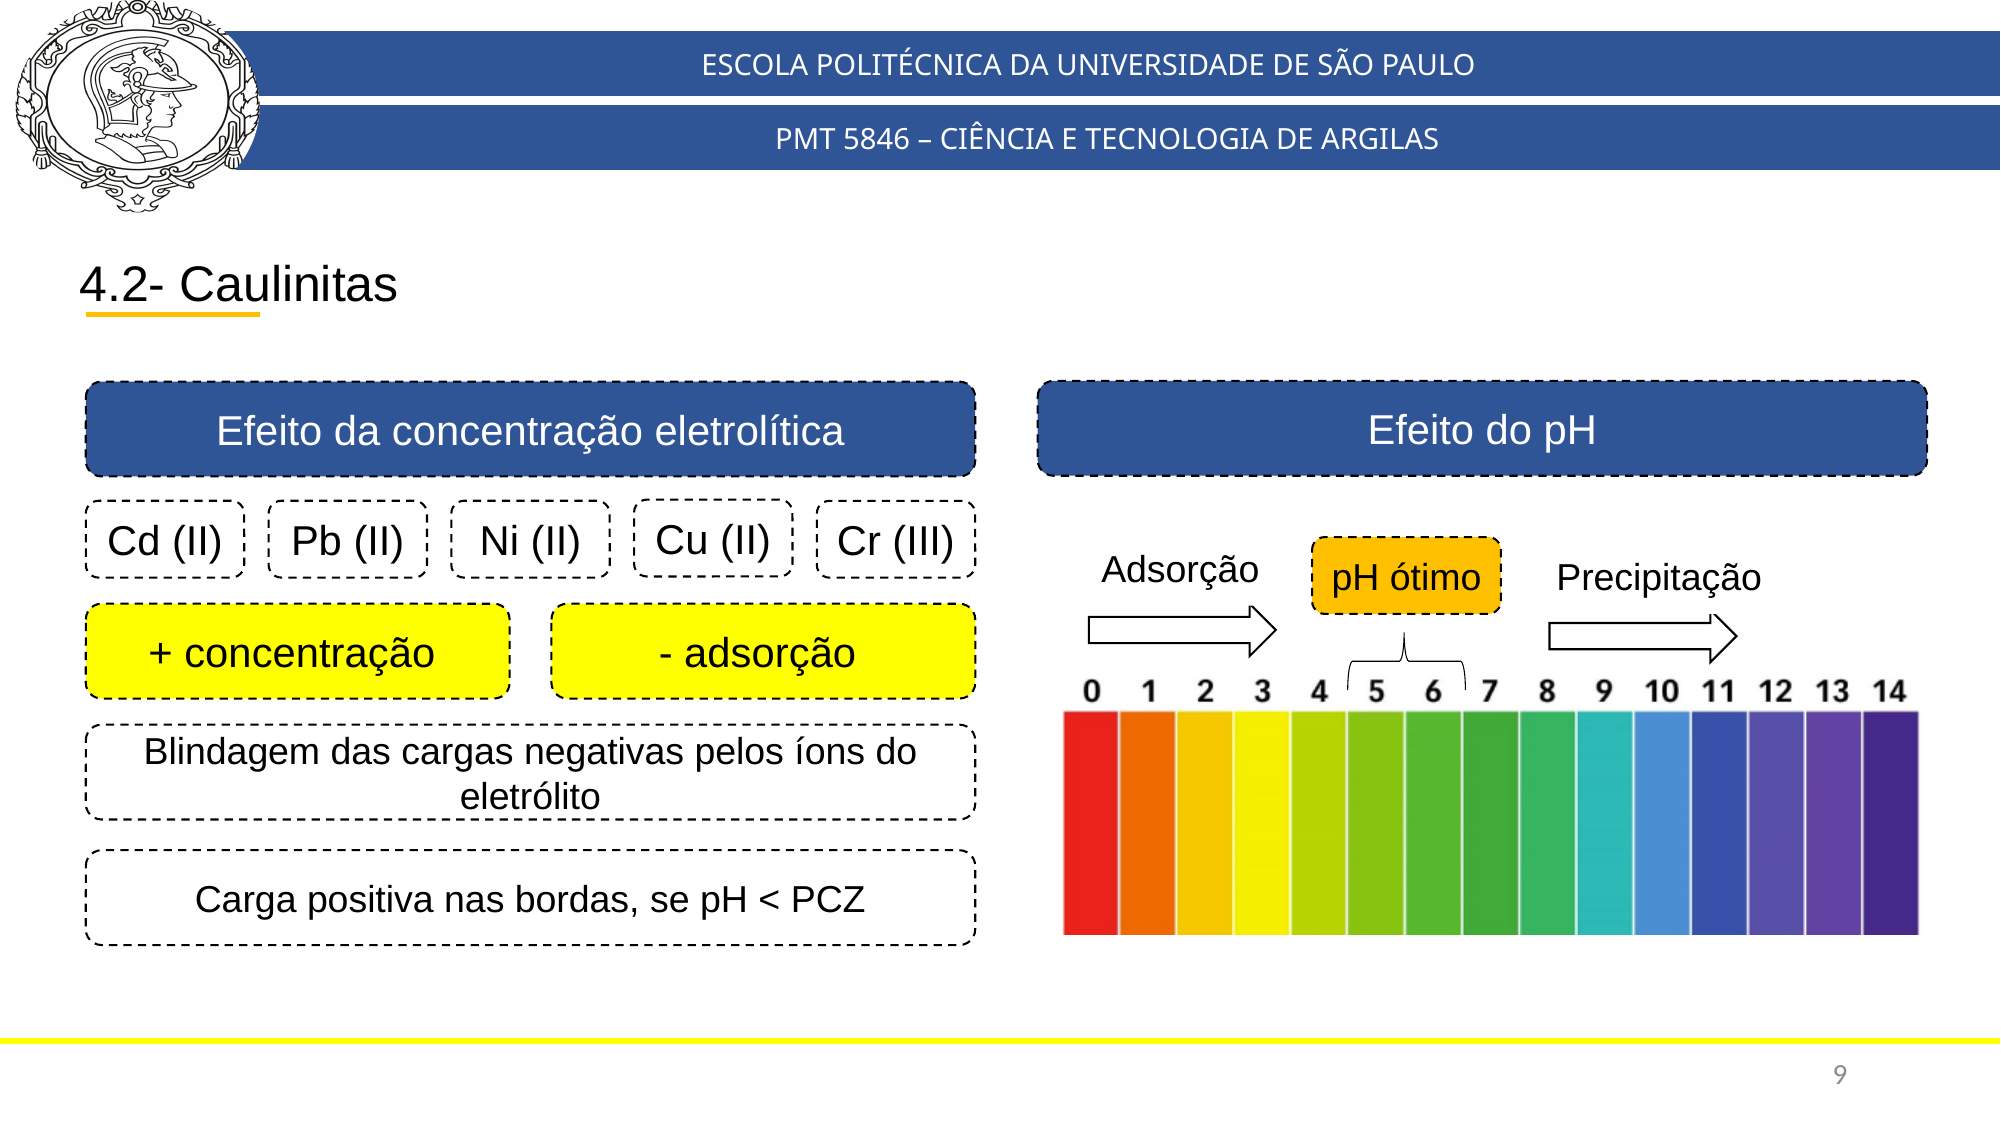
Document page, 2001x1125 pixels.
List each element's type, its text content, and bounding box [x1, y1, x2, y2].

text_box Cr (III) [815, 499, 977, 579]
text_box 4.2- Caulinitas [64, 243, 1733, 319]
text_box PMT 5846 – CIÊNCIA E TECNOLOGIA DE ARGILAS [238, 105, 2000, 170]
text_box Blindagem das cargas negativas pelos íons do eletrólito [84, 723, 977, 821]
text_box - adsorção [550, 602, 977, 700]
text_box ESCOLA POLITÉCNICA DA UNIVERSIDADE DE SÃO PAULO [227, 31, 2000, 96]
slide_number 9 [1412, 1044, 1863, 1103]
text_box Efeito do pH [1036, 379, 1929, 477]
text_box Carga positiva nas bordas, se pH < PCZ [84, 849, 977, 947]
text_box Ni (II) [450, 499, 611, 579]
text_box Pb (II) [267, 499, 429, 579]
text_box pH ótimo [1311, 536, 1502, 615]
text_box + concentração [84, 602, 511, 700]
text_box Precipitação [1529, 536, 1790, 615]
text_box Adsorção [1076, 527, 1284, 607]
text_box Efeito da concentração eletrolítica [84, 380, 977, 478]
text_box [1087, 606, 1278, 656]
text_box [1548, 614, 1738, 656]
text_box Cu (II) [633, 498, 794, 578]
text_box [1401, 632, 1407, 656]
text_box [14, 0, 261, 214]
text_box Cd (II) [84, 499, 246, 579]
picture [1047, 656, 1937, 935]
